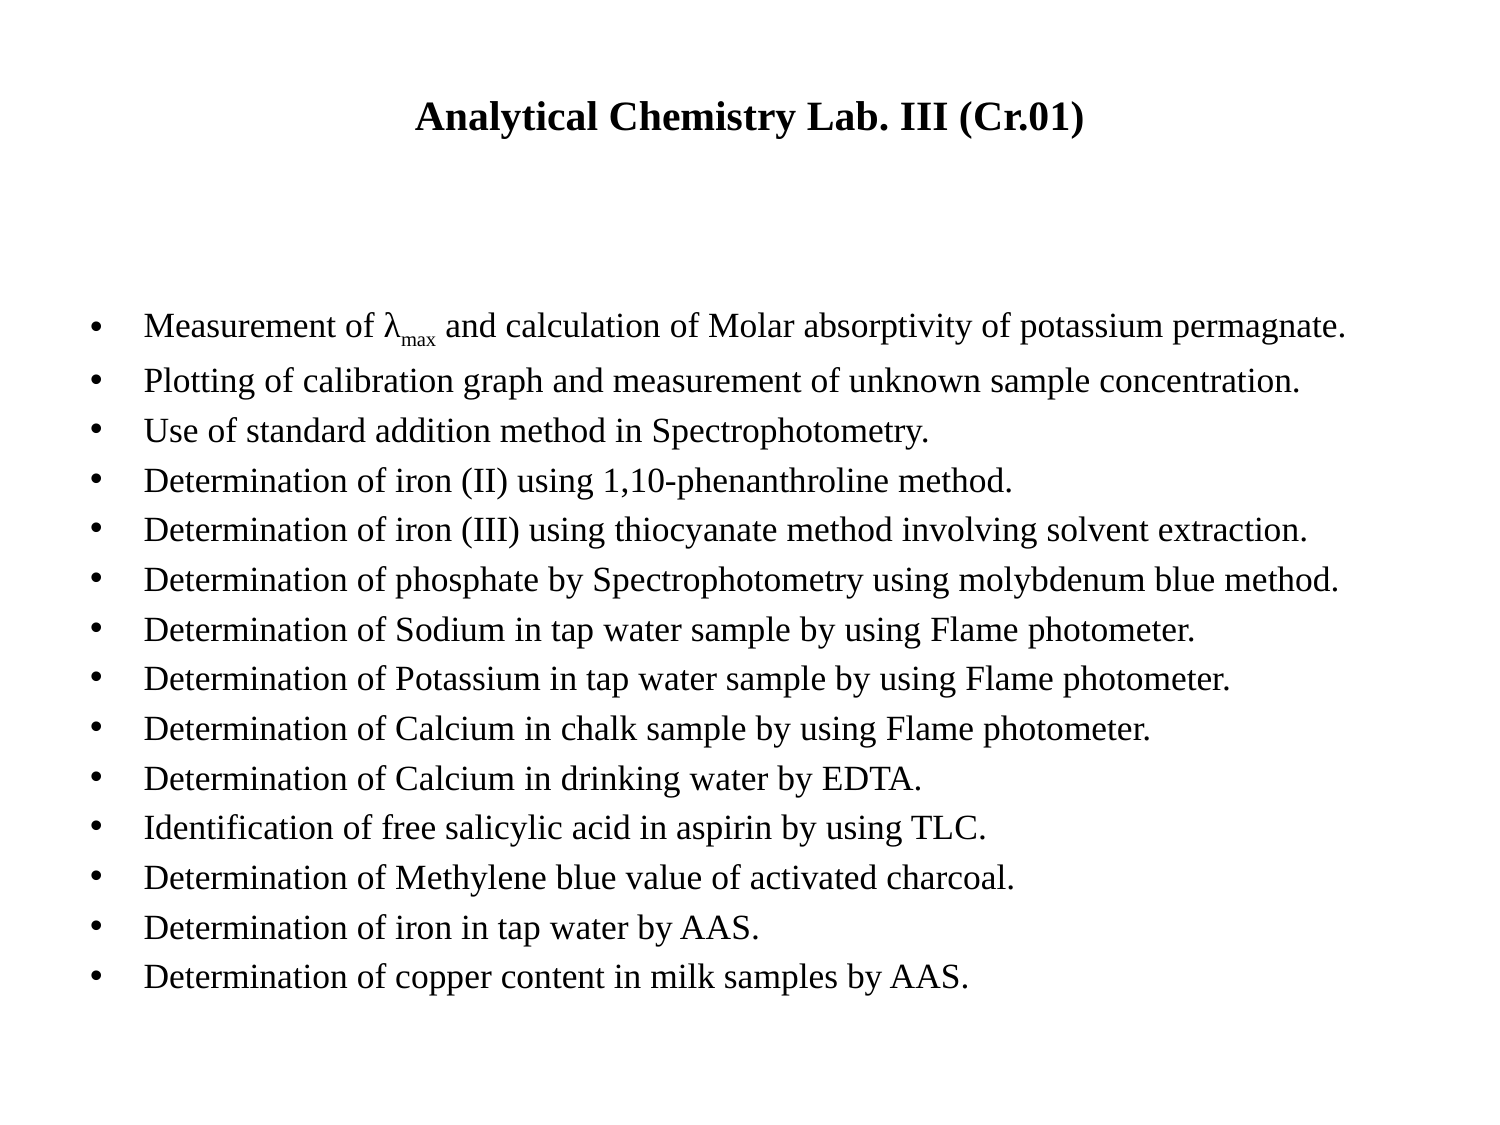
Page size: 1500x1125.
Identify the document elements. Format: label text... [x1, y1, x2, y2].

title Analytical Chemistry Lab. III (Cr.01) [75, 45, 1425, 233]
list Measurement of λmax and calculation of Molar absorptivity of potassium permagnate. Plotting of calibration graph and measurement of unknown sample concentration. Use of standard addition method in Spectrophotometry. Determination of iron (II) using 1,10-phenanthroline method. Determination of iron (III) using thiocyanate method involving solvent extraction. Determination of phosphate by Spectrophotometry using molybdenum blue method. Determination of Sodium in tap water sample by using Flame photometer. Determination of Potassium in tap water sample by using Flame photometer. Determination of Calcium in chalk sample by using Flame photometer. Determination of Calcium in drinking water by EDTA. Identification of free salicylic acid in aspirin by using TLC. Determination of Methylene blue value of activated charcoal. Determination of iron in tap water by AAS. Determination of copper content in milk samples by AAS. [75, 262, 1425, 1005]
